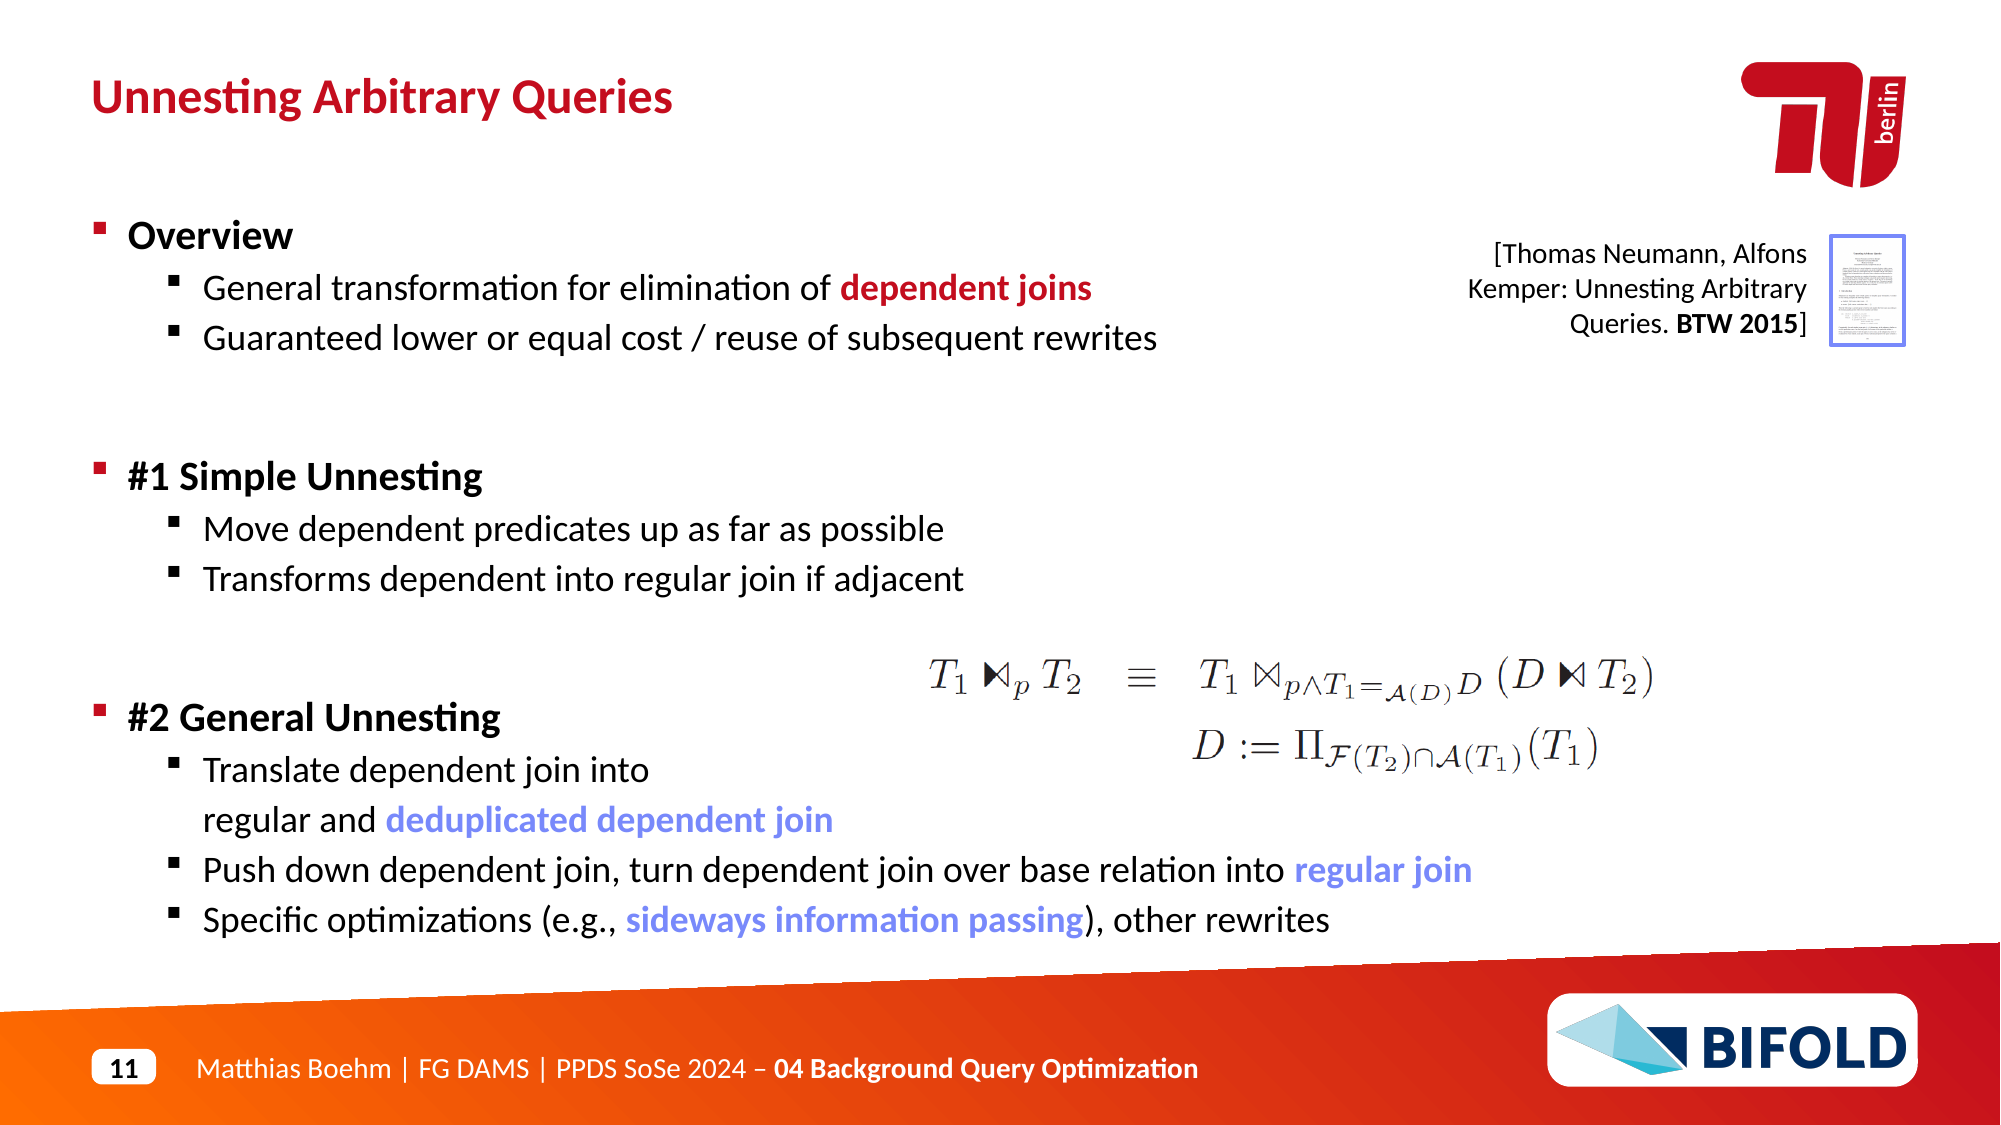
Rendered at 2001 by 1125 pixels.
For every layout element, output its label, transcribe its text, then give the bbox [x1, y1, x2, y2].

picture [1832, 237, 1903, 343]
list Overview General transformation for elimination of dependent joins Guaranteed lower or equal cost / reuse of subsequent rewrites #1 Simple Unnesting Move dependent predicates up as far as possible Transforms dependent into regular join if adjacent #2 General Unnesting Translate dependent join into regular and deduplicated dependent join Push down dependent join, turn dependent join over base relation into regular join Specific optimizations (e.g., sideways information passing), other rewrites [90, 208, 1908, 948]
list Unnesting Arbitrary Queries [91, 65, 1455, 183]
picture [1556, 1004, 1906, 1075]
picture [1741, 62, 1906, 188]
text_box [Thomas Neumann, Alfons Kemper: Unnesting Arbitrary Queries. BTW 2015] [1459, 226, 1808, 347]
picture [910, 636, 1675, 780]
